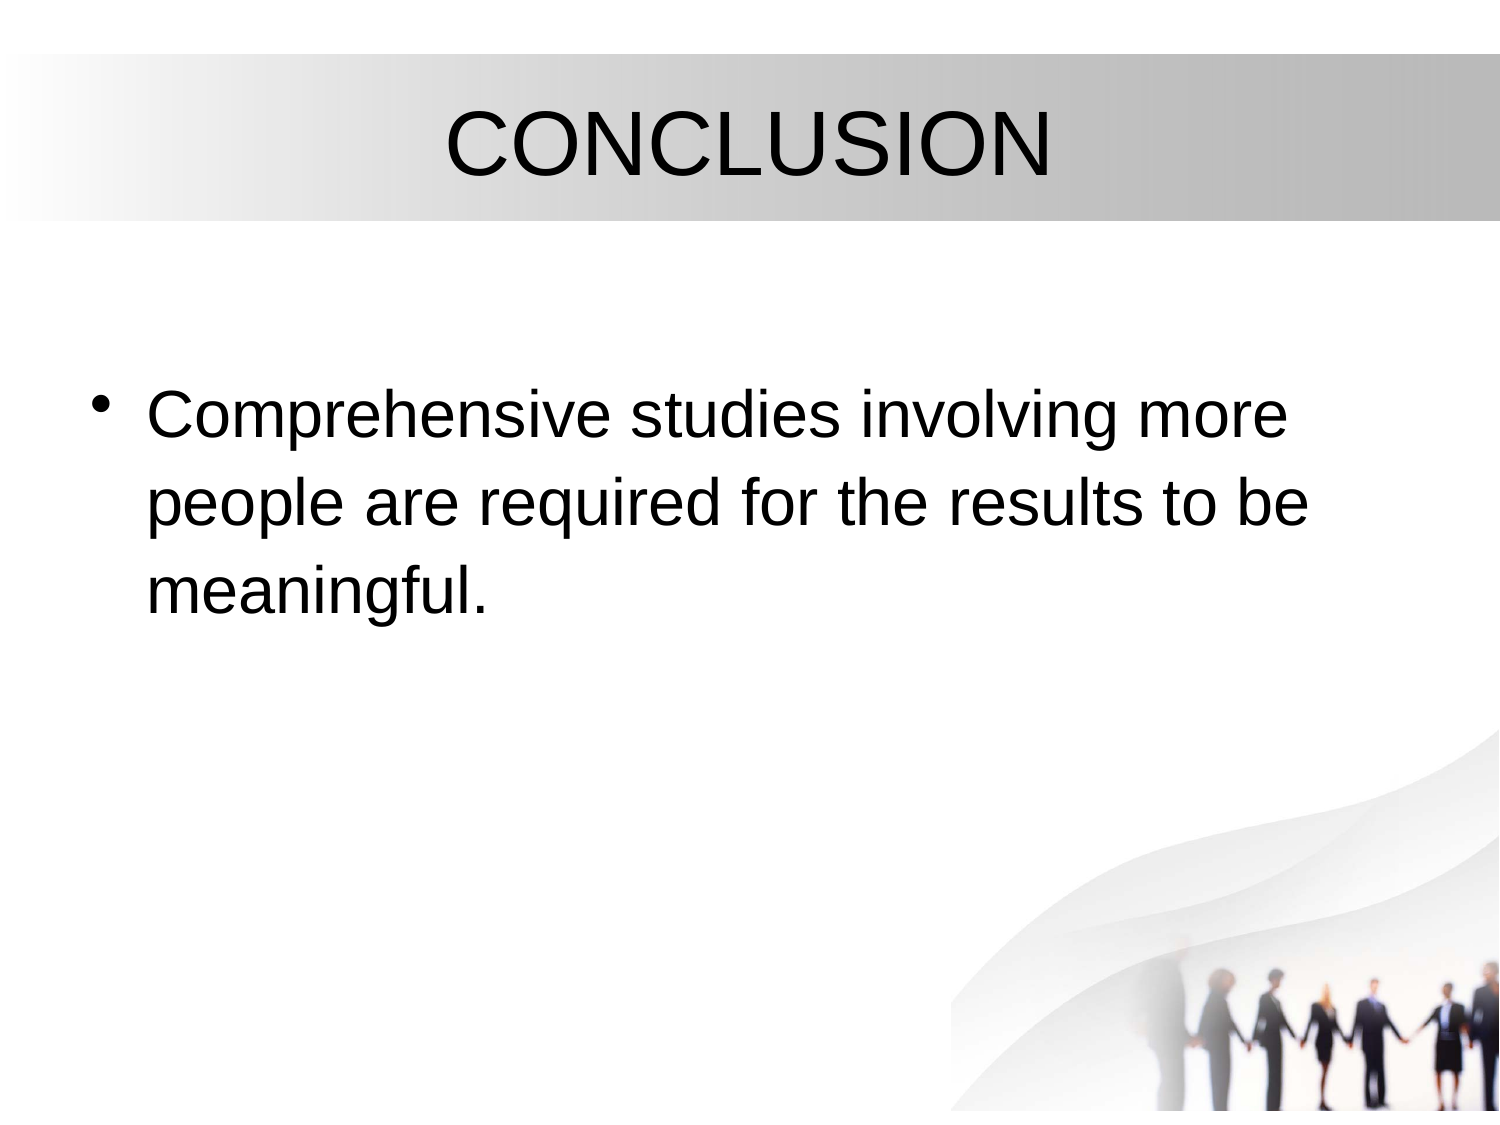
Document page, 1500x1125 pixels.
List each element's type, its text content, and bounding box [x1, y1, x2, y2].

picture [951, 728, 1499, 1111]
list Comprehensive studies involving more people are required for the results to be meaningful. [74, 262, 1426, 1006]
title CONCLUSION [74, 44, 1426, 233]
